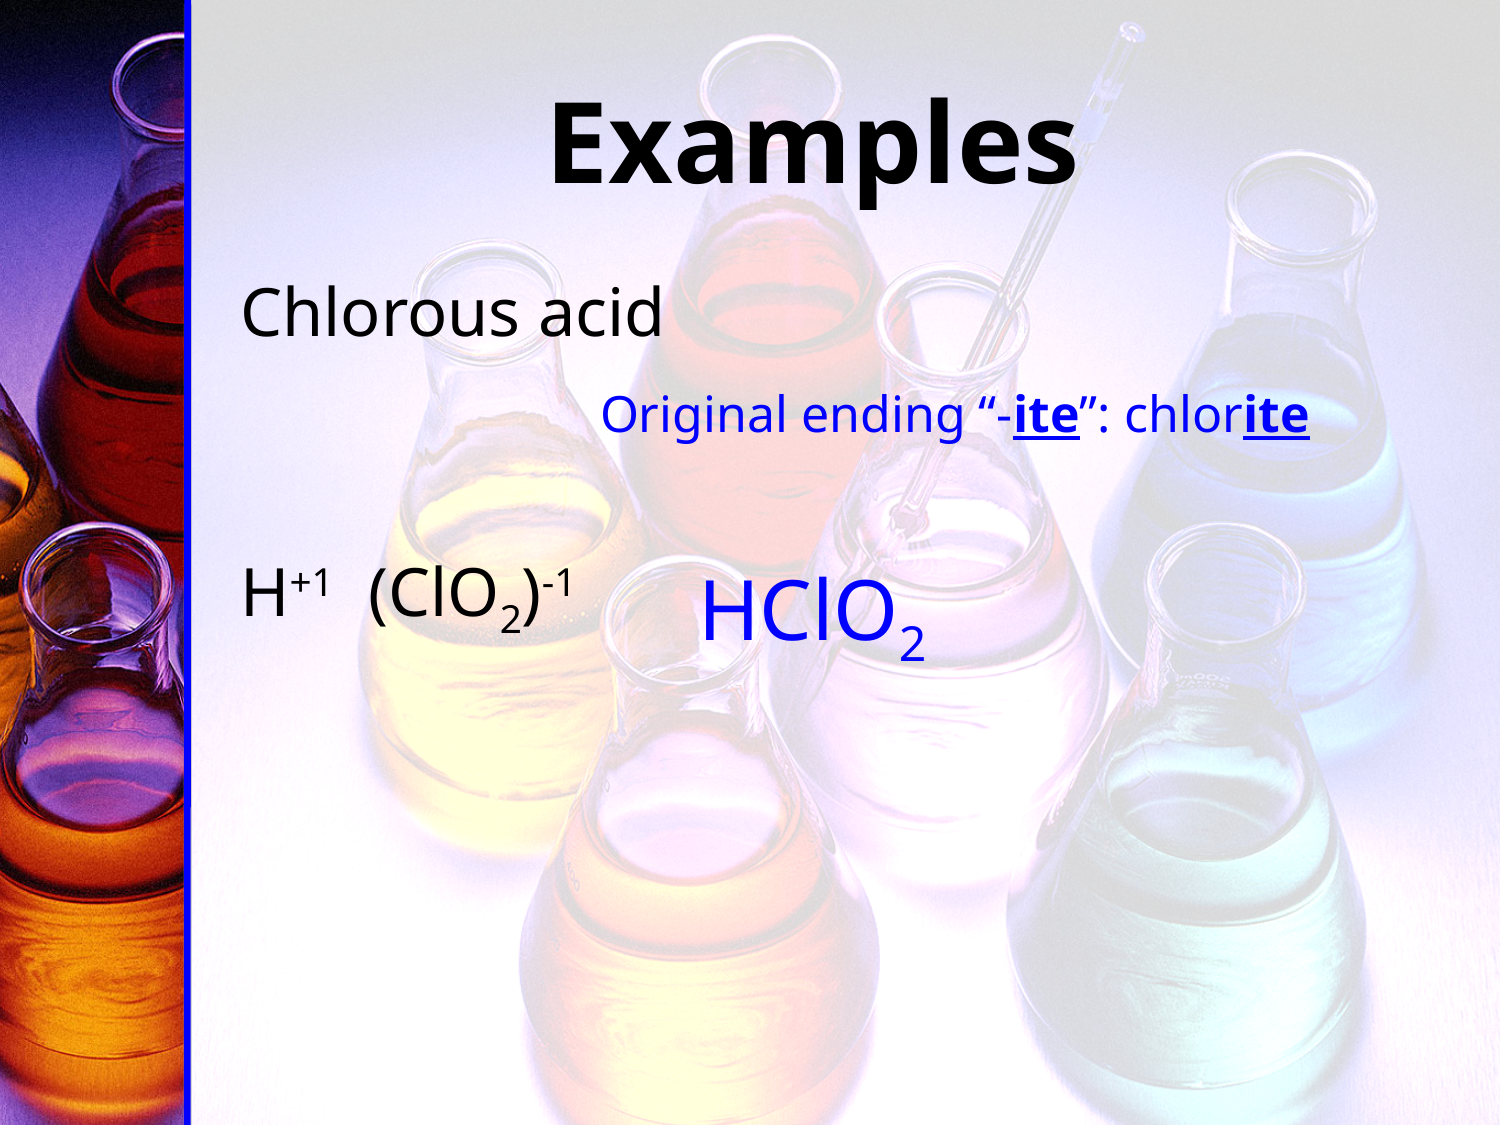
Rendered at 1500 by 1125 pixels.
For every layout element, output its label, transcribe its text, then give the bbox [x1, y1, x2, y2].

list Chlorous acid H+1 (ClO2)-1 [225, 262, 1425, 1005]
text_box Original ending “-ite”: chlorite [484, 374, 1425, 450]
text_box HClO2 [624, 549, 1000, 679]
picture [0, 0, 184, 1125]
title Examples [200, 45, 1425, 233]
